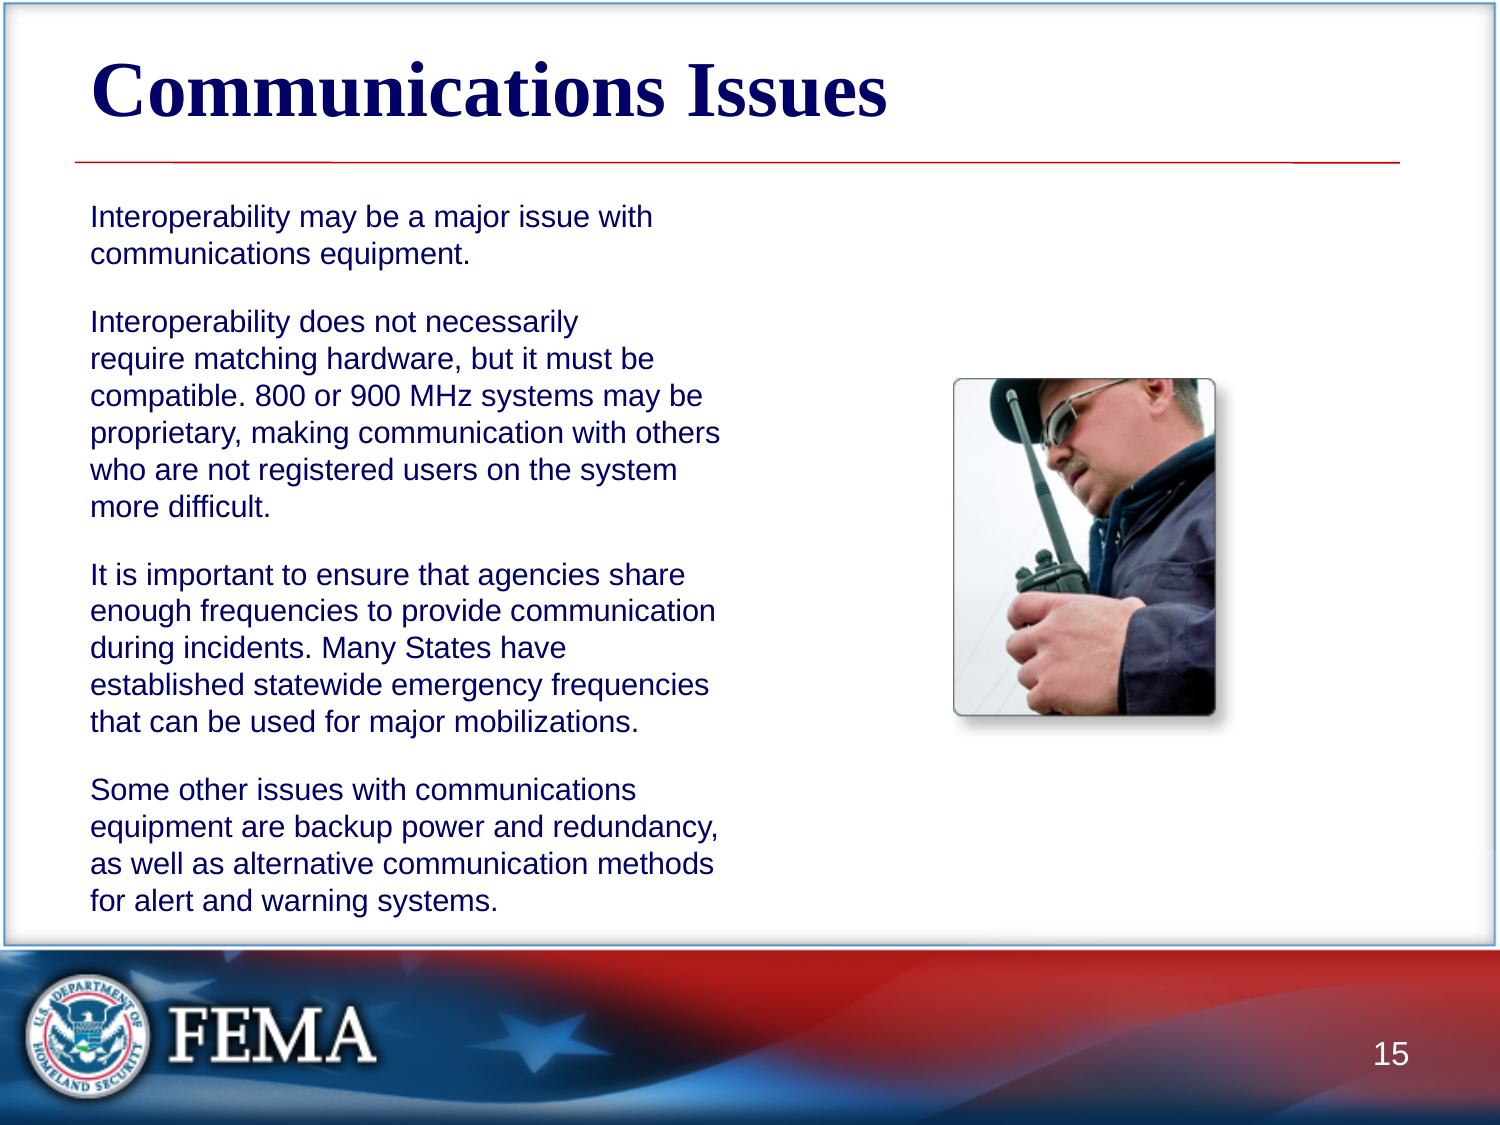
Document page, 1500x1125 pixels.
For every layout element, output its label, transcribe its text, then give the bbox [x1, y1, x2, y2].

slide_number 15 [1074, 1024, 1425, 1103]
title Communications Issues [75, 32, 1425, 138]
picture [0, 0, 1500, 1125]
list Interoperability may be a major issue with communications equipment. Interoperability does not necessarily require matching hardware, but it must be compatible. 800 or 900 MHz systems may be proprietary, making communication with others who are not registered users on the system more difficult. It is important to ensure that agencies share enough frequencies to provide communication during incidents. Many States have established statewide emergency frequencies that can be used for major mobilizations. Some other issues with communications equipment are backup power and redundancy, as well as alternative communication methods for alert and warning systems. [75, 189, 737, 927]
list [953, 378, 1235, 737]
